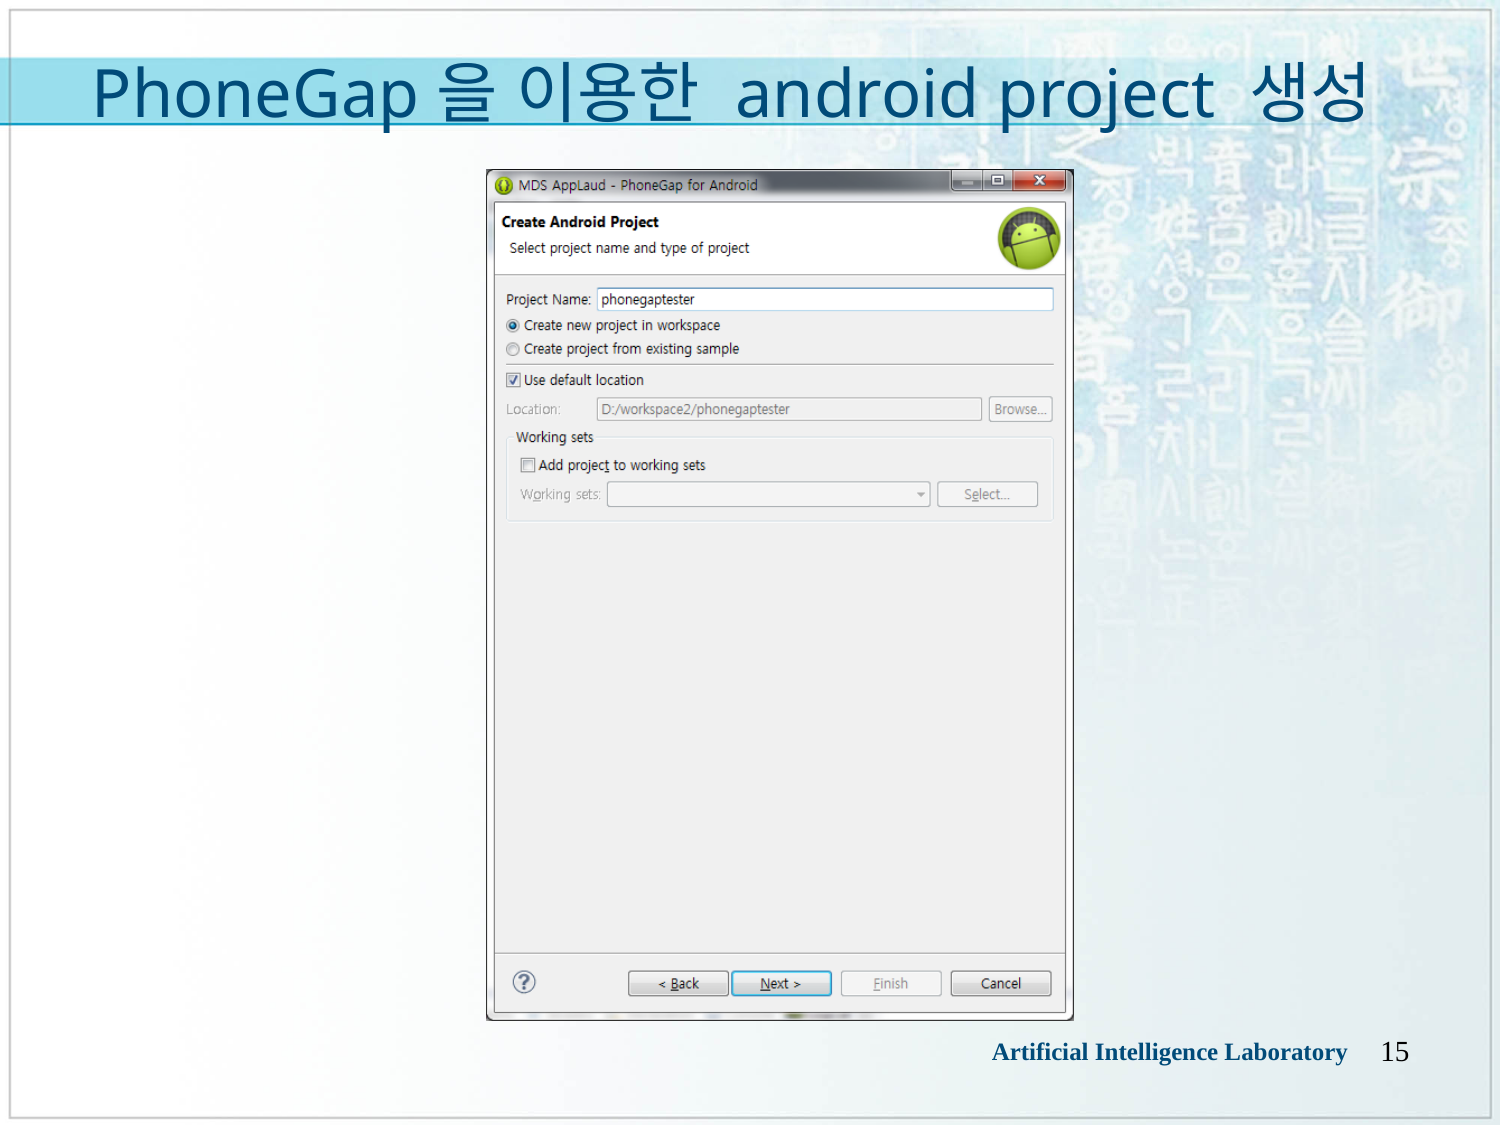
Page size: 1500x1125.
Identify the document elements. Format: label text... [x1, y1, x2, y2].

picture [0, 0, 1500, 1125]
title PhoneGap을 이용한 android project 생성 [76, 38, 1424, 144]
slide_number 15 [1074, 1024, 1426, 1103]
